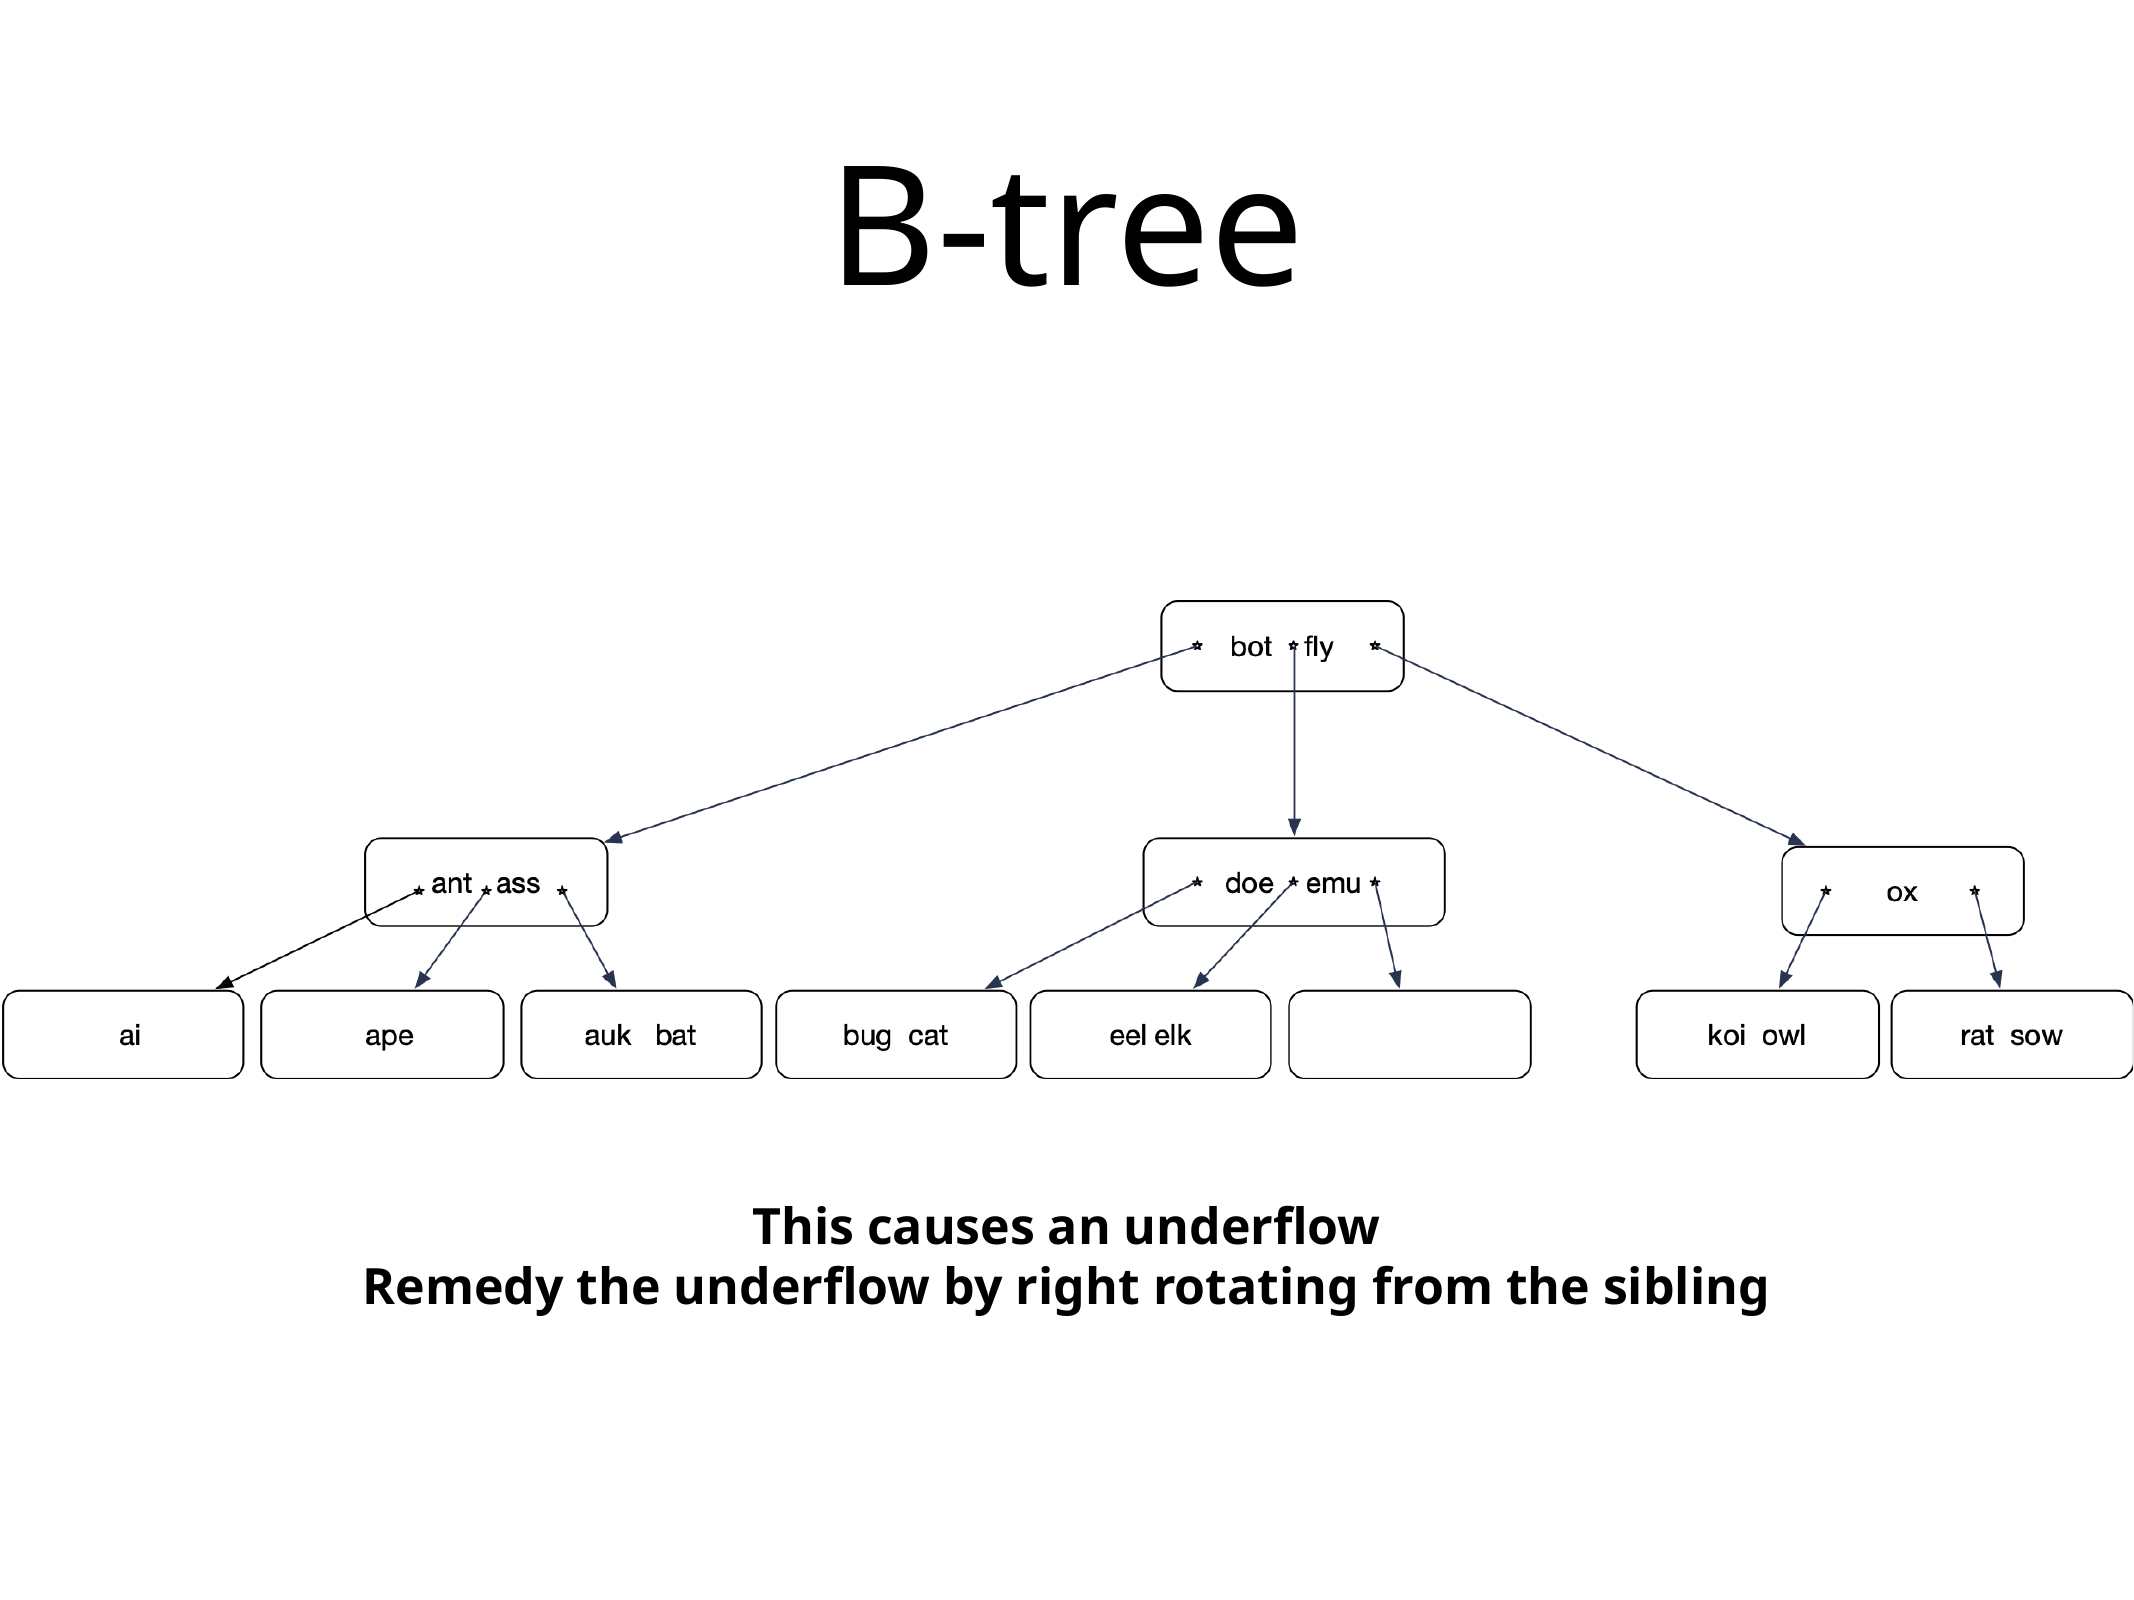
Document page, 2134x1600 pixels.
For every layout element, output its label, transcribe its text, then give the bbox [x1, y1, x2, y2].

text_box This causes an underflow Remedy the underflow by right rotating from the sibling [354, 1185, 1779, 1323]
title B-tree [155, 41, 1978, 397]
picture [0, 599, 2134, 1080]
